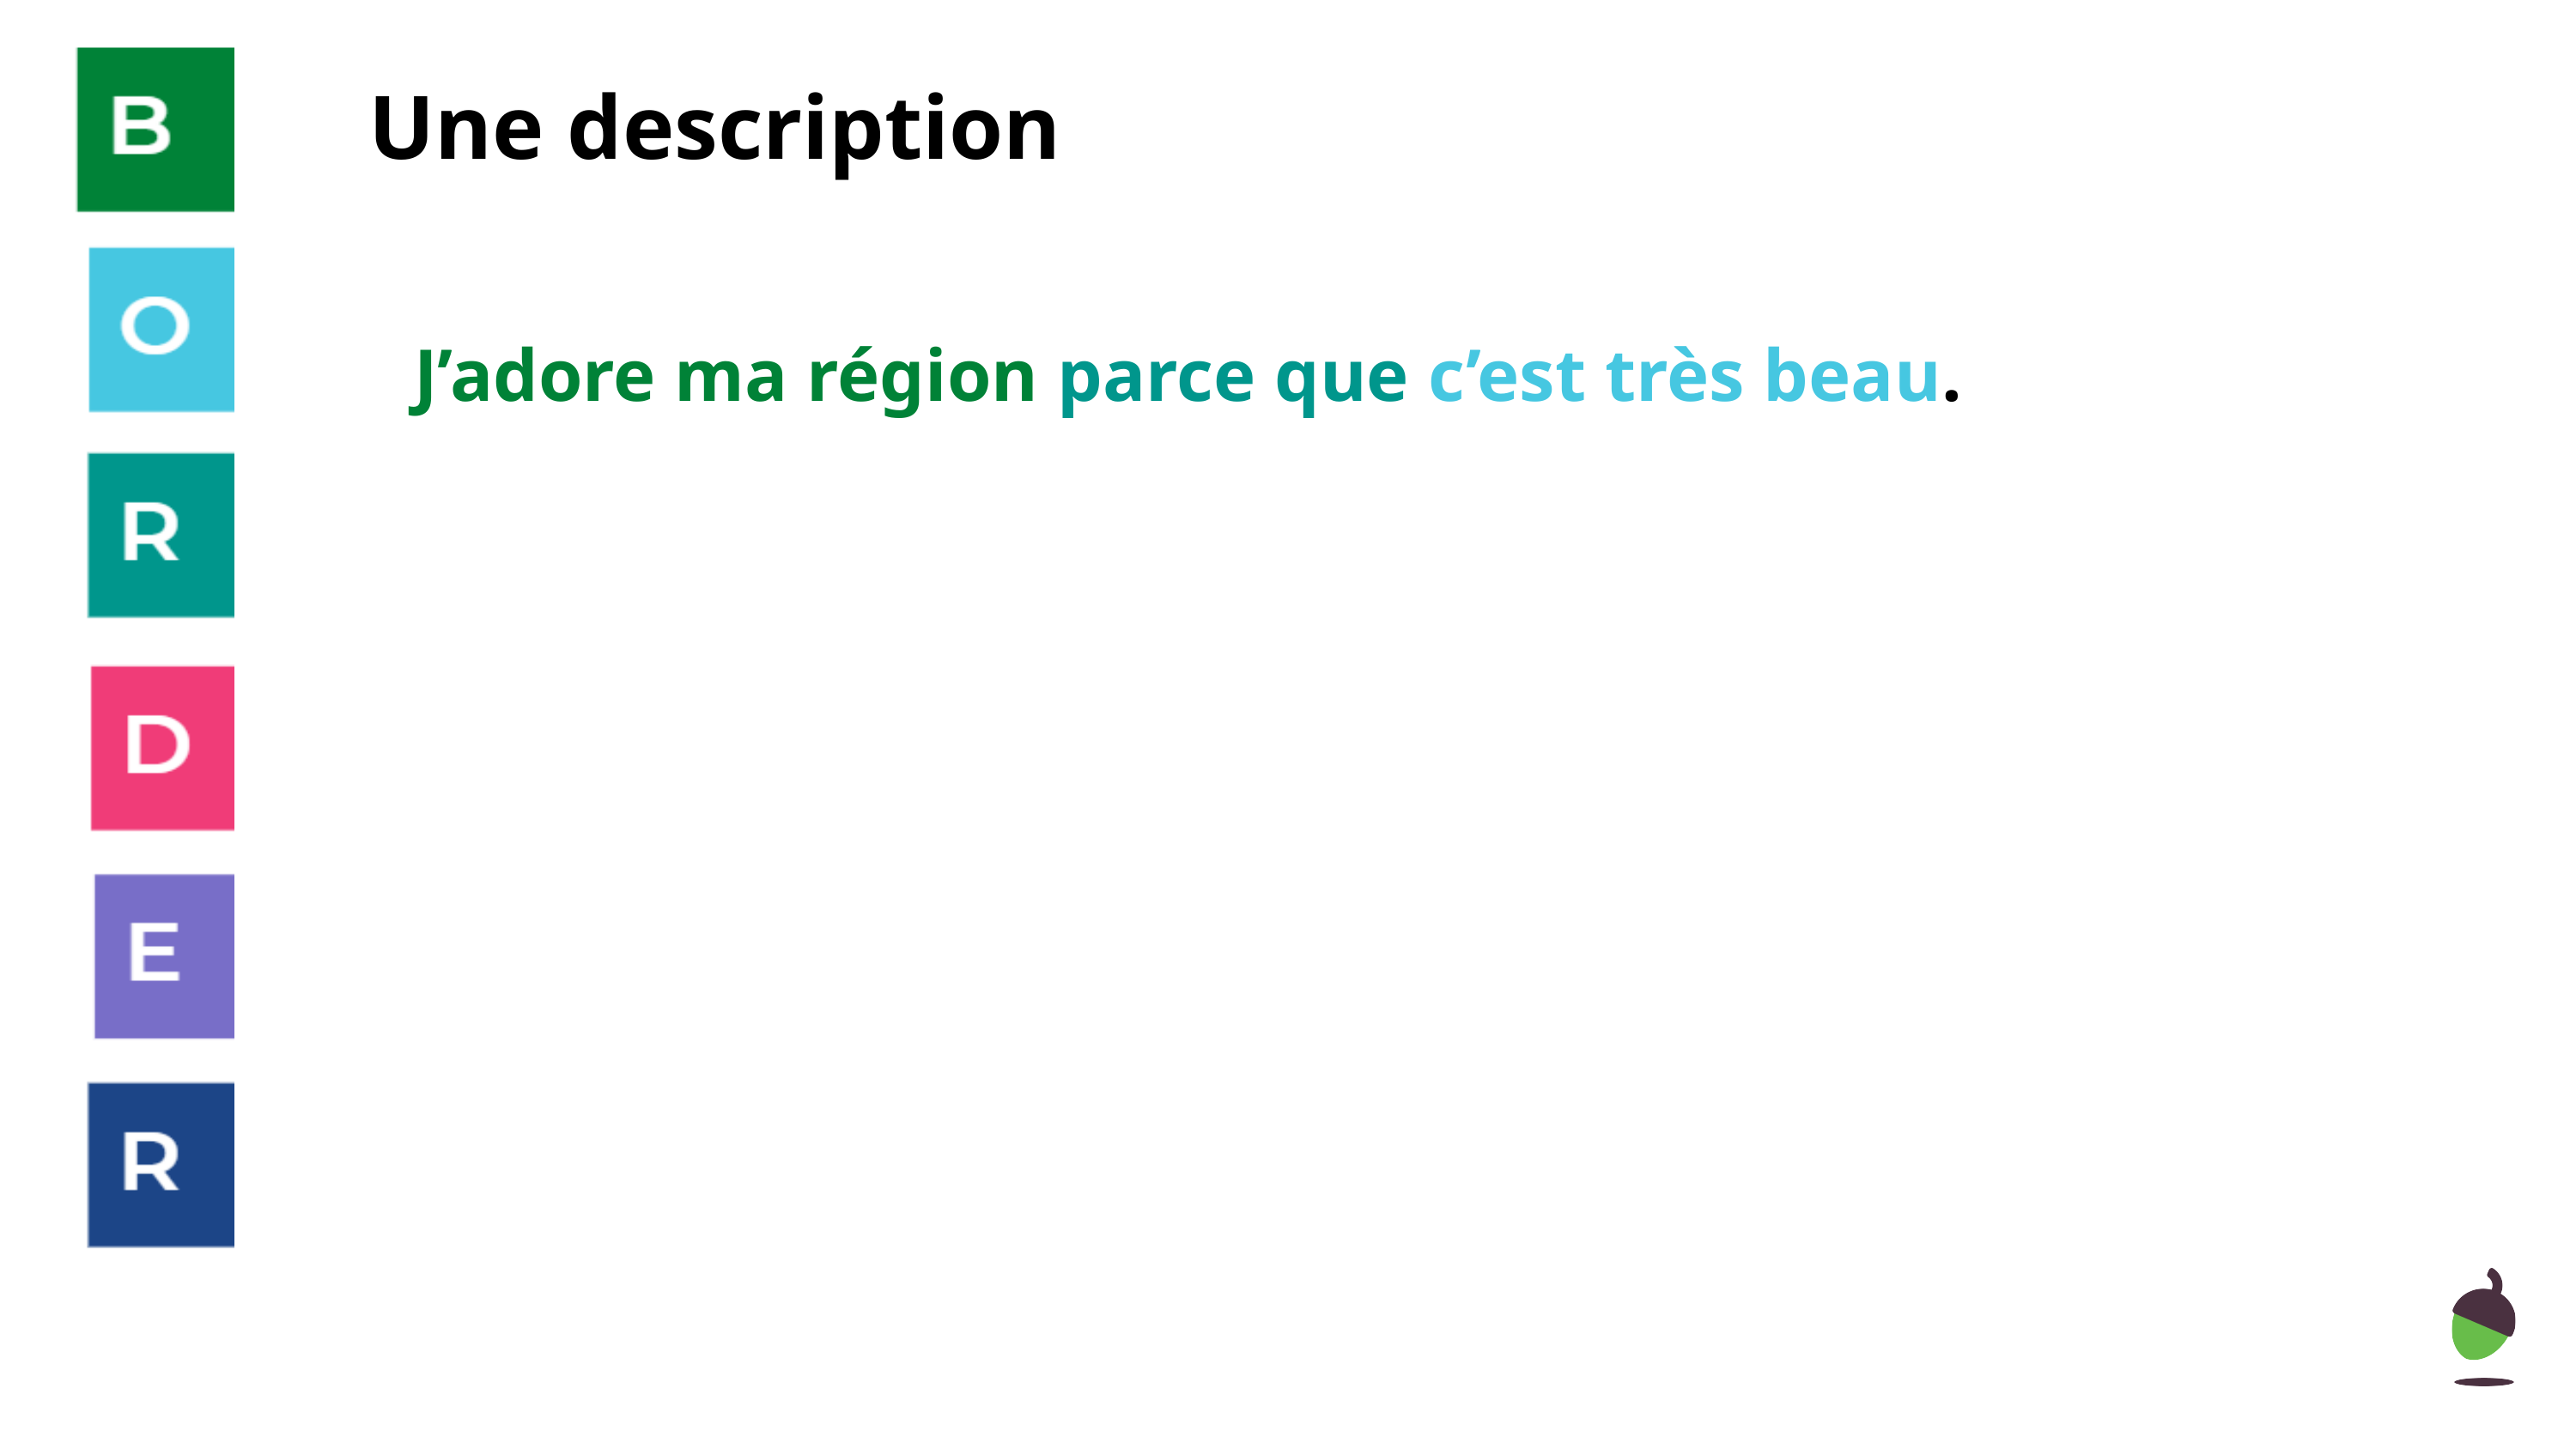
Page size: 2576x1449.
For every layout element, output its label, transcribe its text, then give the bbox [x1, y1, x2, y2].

text_box Une description [369, 55, 2336, 285]
text_box J’adore ma région parce que c’est très beau. [414, 287, 2447, 1127]
picture [2451, 1268, 2516, 1386]
picture [32, 0, 234, 1299]
